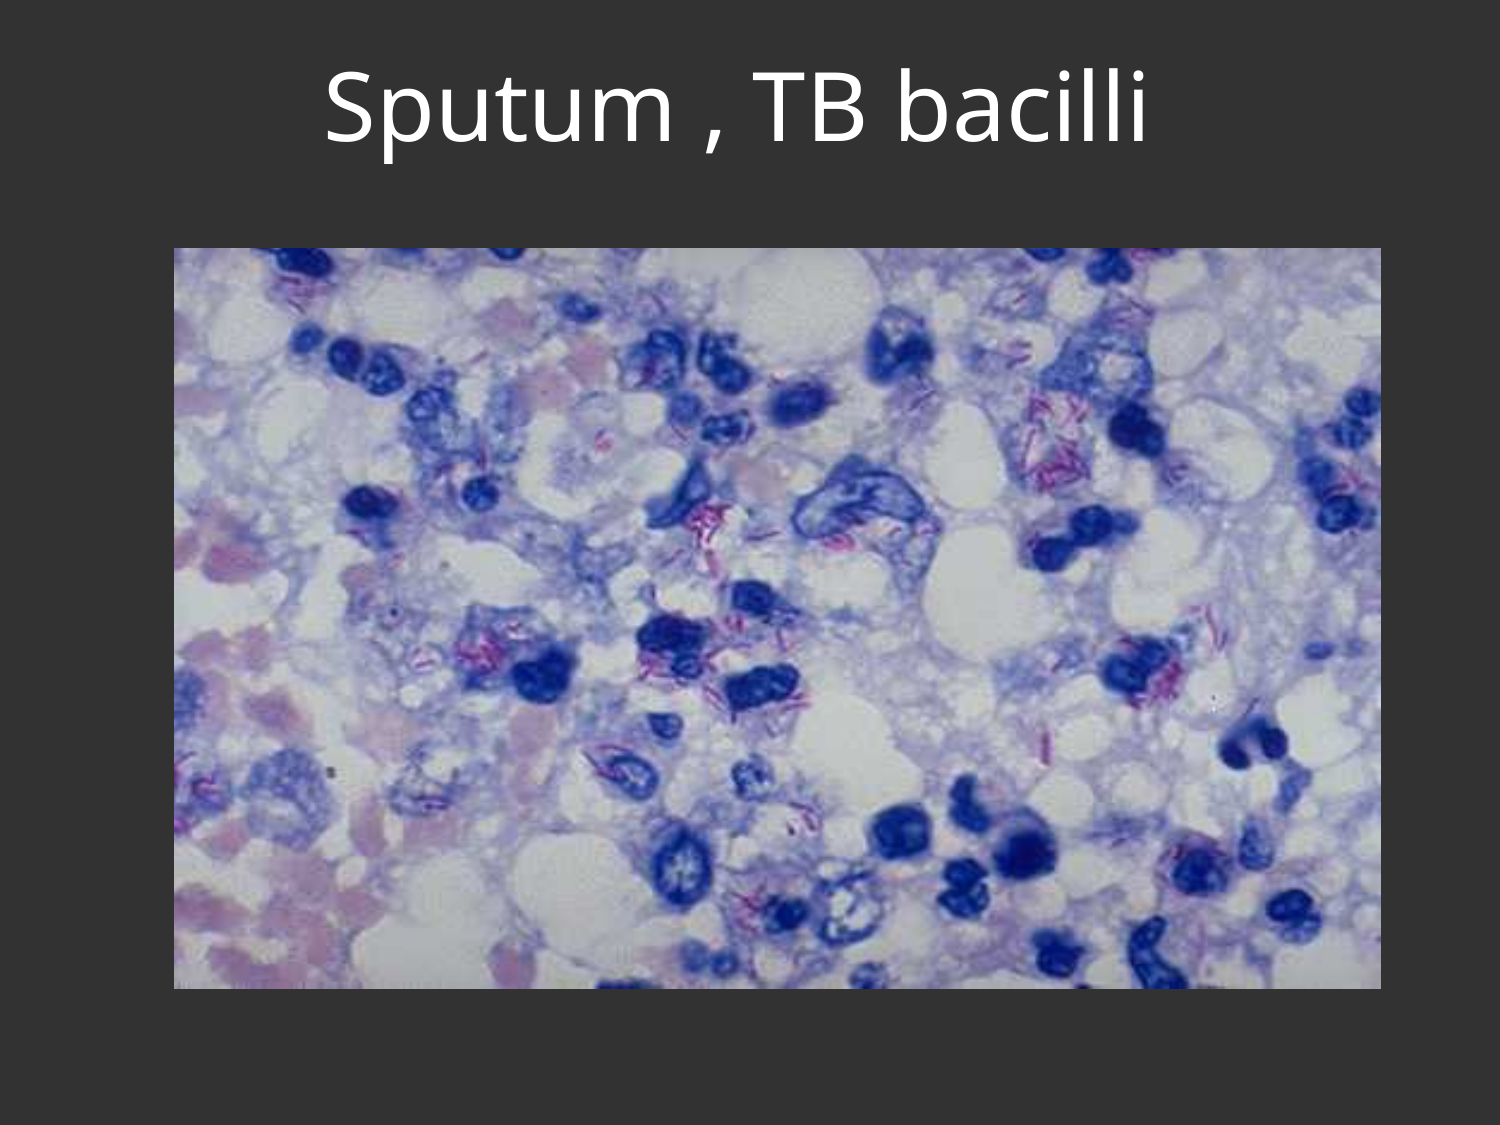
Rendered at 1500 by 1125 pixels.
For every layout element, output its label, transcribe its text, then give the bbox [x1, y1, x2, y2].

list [174, 248, 1381, 989]
title Sputum , TB bacilli [74, 44, 1426, 163]
